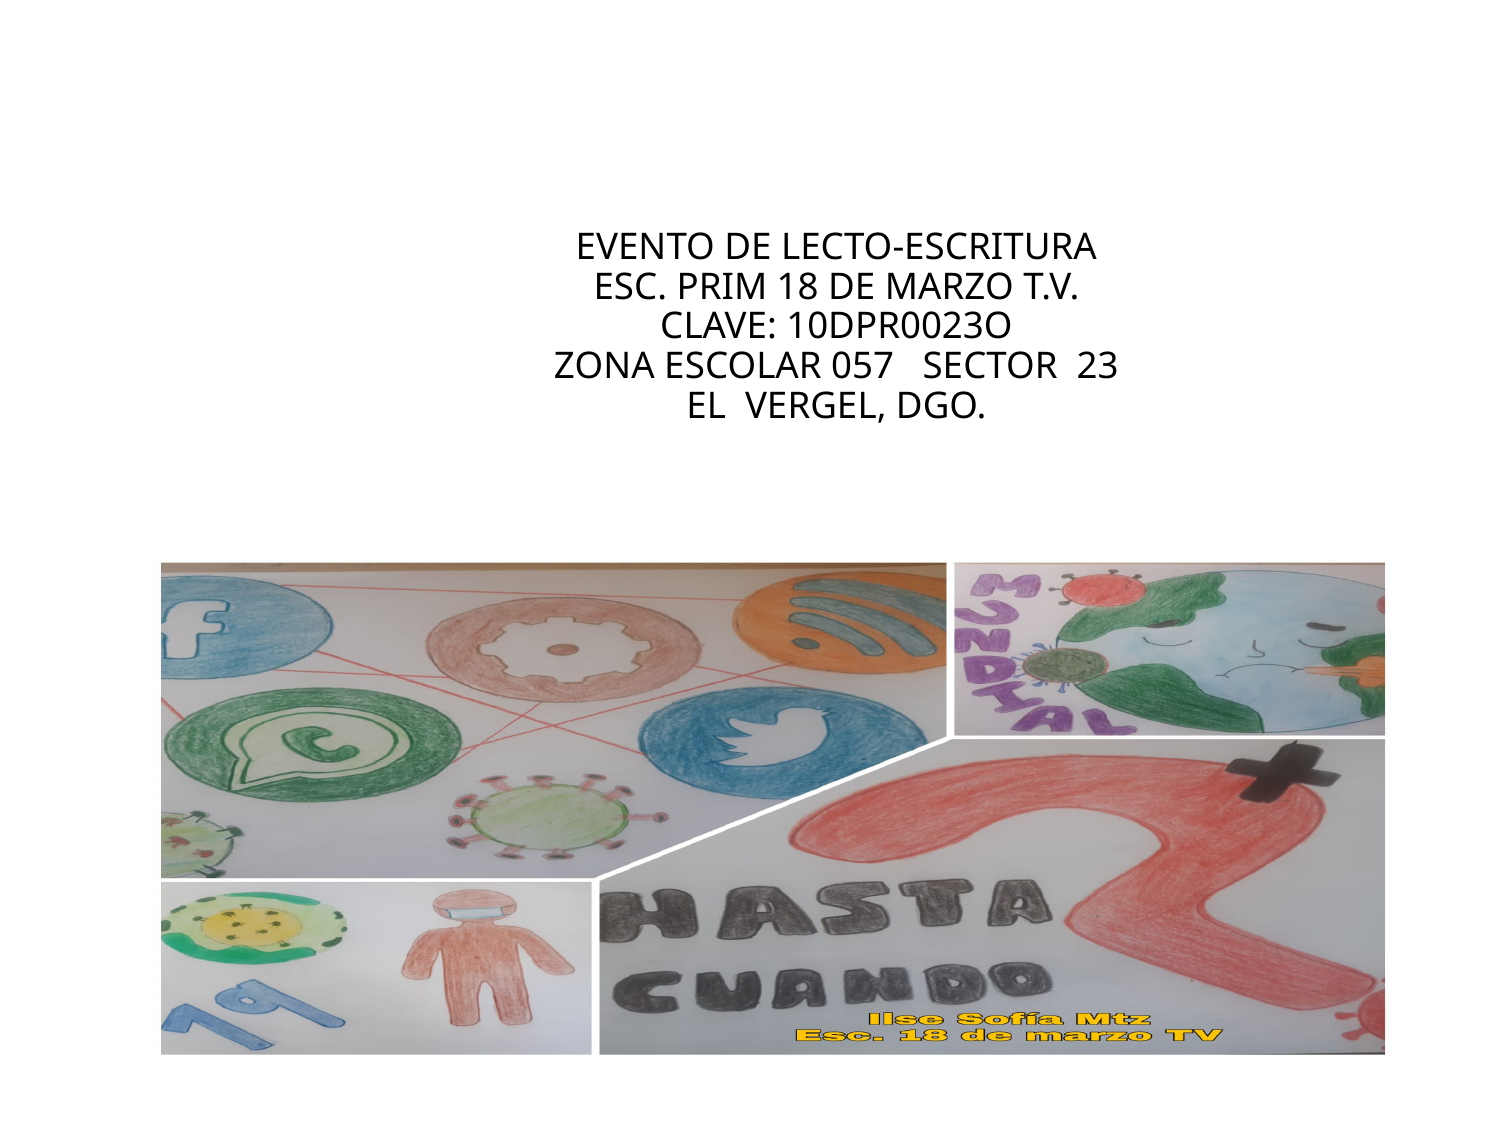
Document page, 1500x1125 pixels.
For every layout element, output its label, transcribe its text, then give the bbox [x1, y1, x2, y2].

picture [152, 559, 1393, 1058]
title EVENTO DE LECTO-ESCRITURA ESC. PRIM 18 DE MARZO T.V. CLAVE: 10DPR0023O ZONA ESCOLAR 057 SECTOR 23 EL VERGEL, DGO. [189, 218, 1484, 436]
